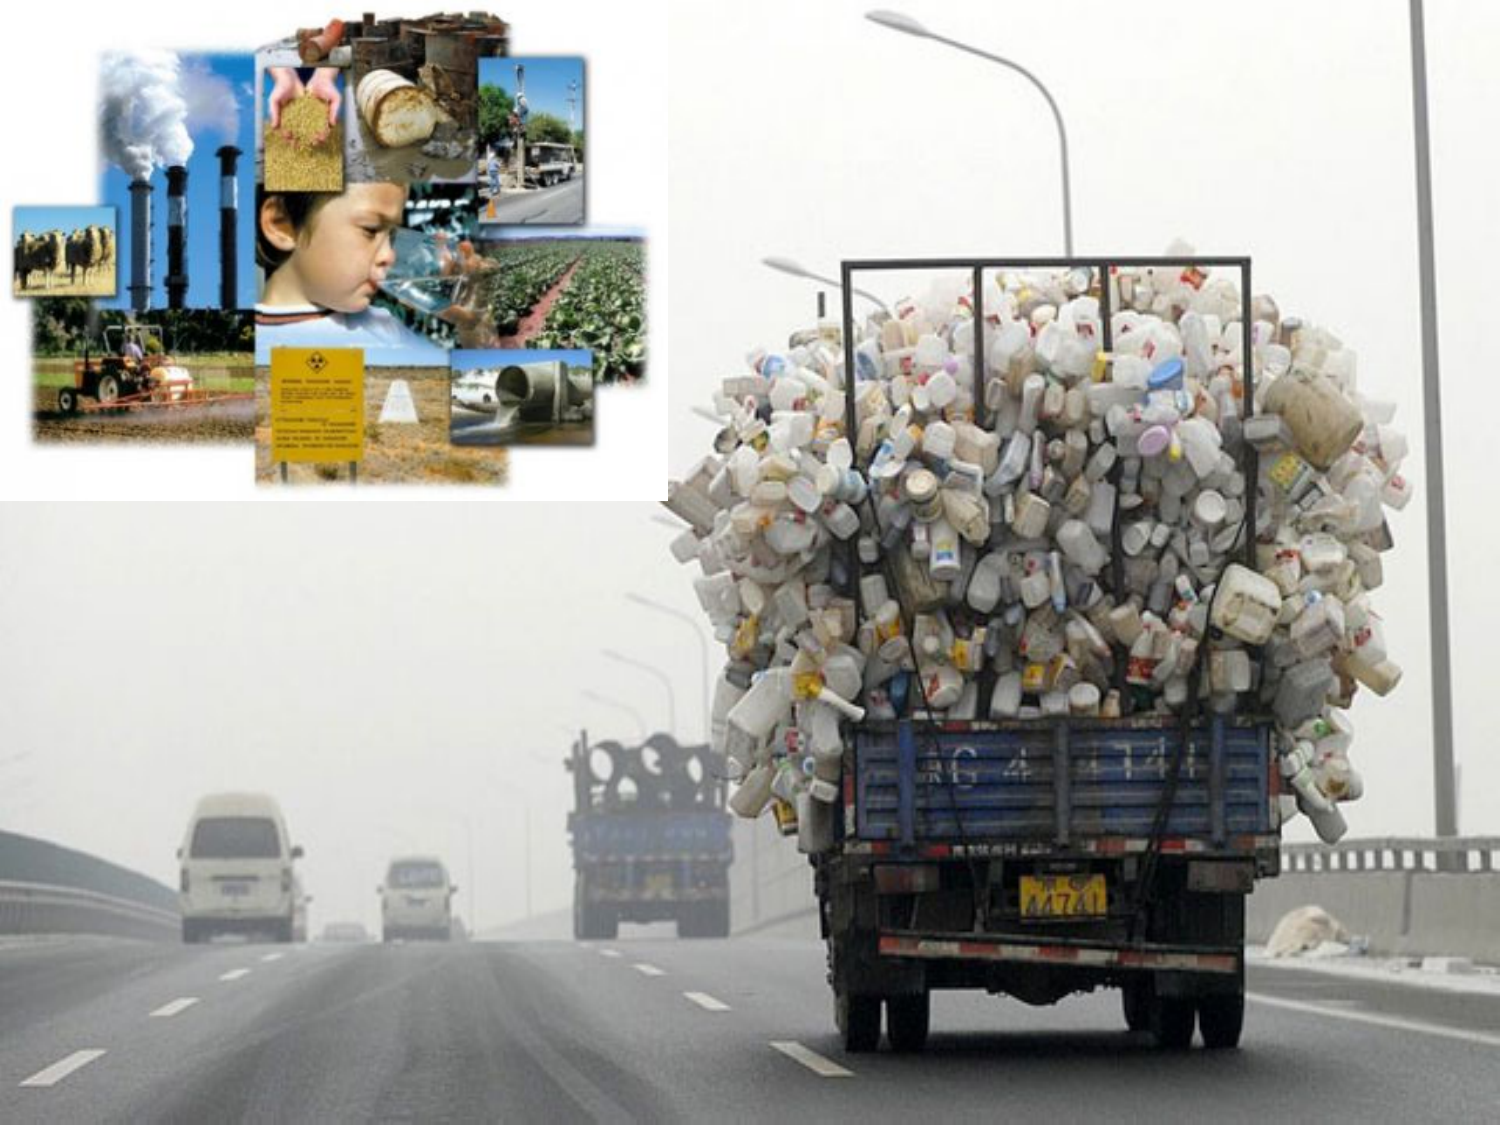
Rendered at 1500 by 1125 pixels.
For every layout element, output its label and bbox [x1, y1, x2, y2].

list [0, 0, 1500, 1125]
picture [0, 0, 669, 502]
